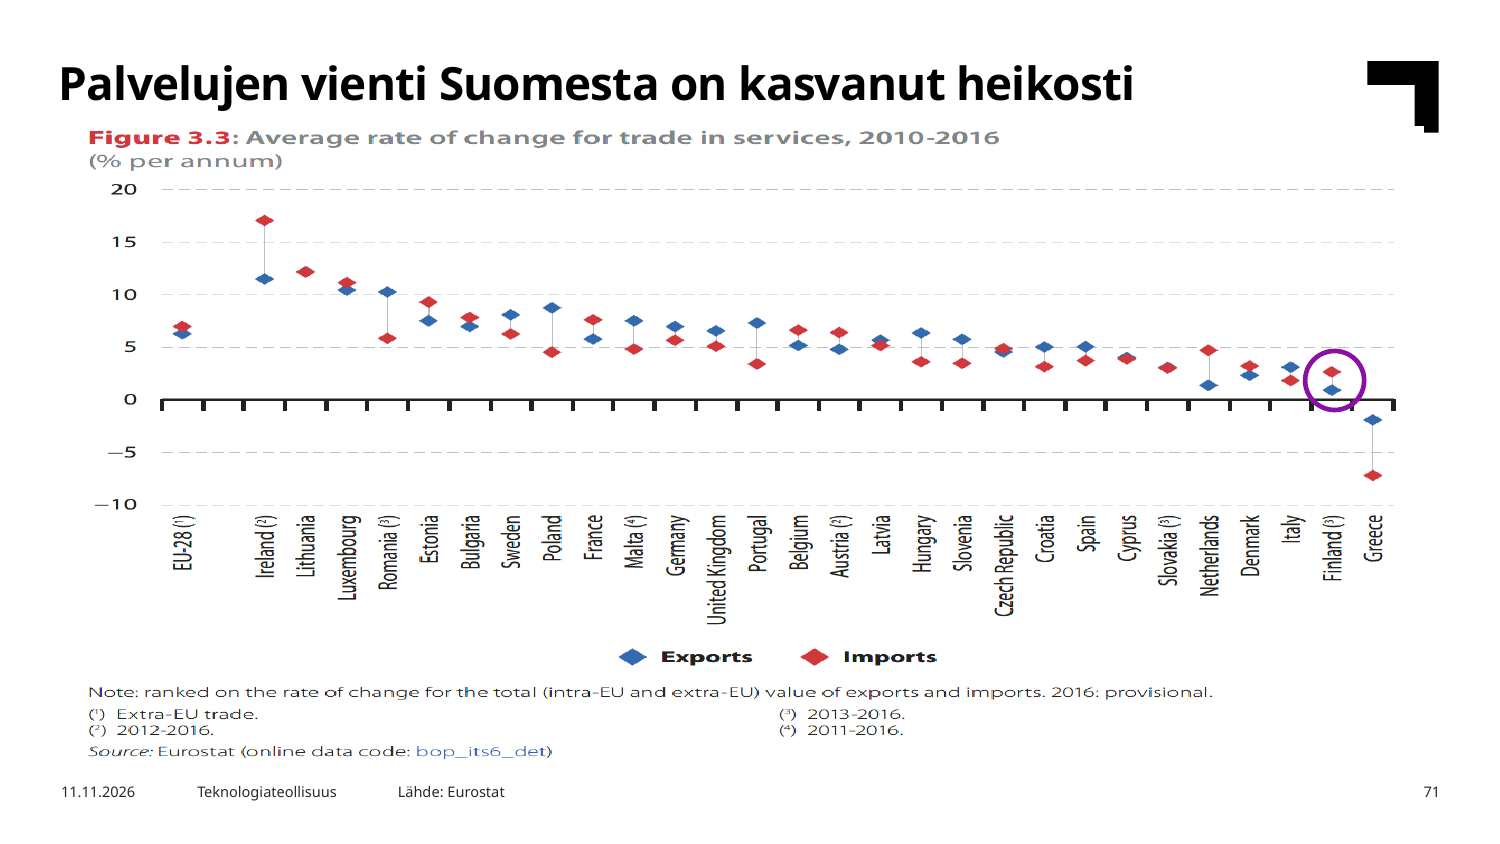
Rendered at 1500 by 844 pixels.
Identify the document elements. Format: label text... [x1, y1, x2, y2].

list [64, 126, 1424, 776]
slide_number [46, 775, 182, 803]
slide_number 71 [1313, 775, 1456, 803]
list Lähde: Eurostat [382, 785, 871, 803]
footer Teknologiateollisuus [182, 785, 382, 803]
list Palvelujen vienti Suomesta on kasvanut heikosti [41, 46, 1353, 153]
